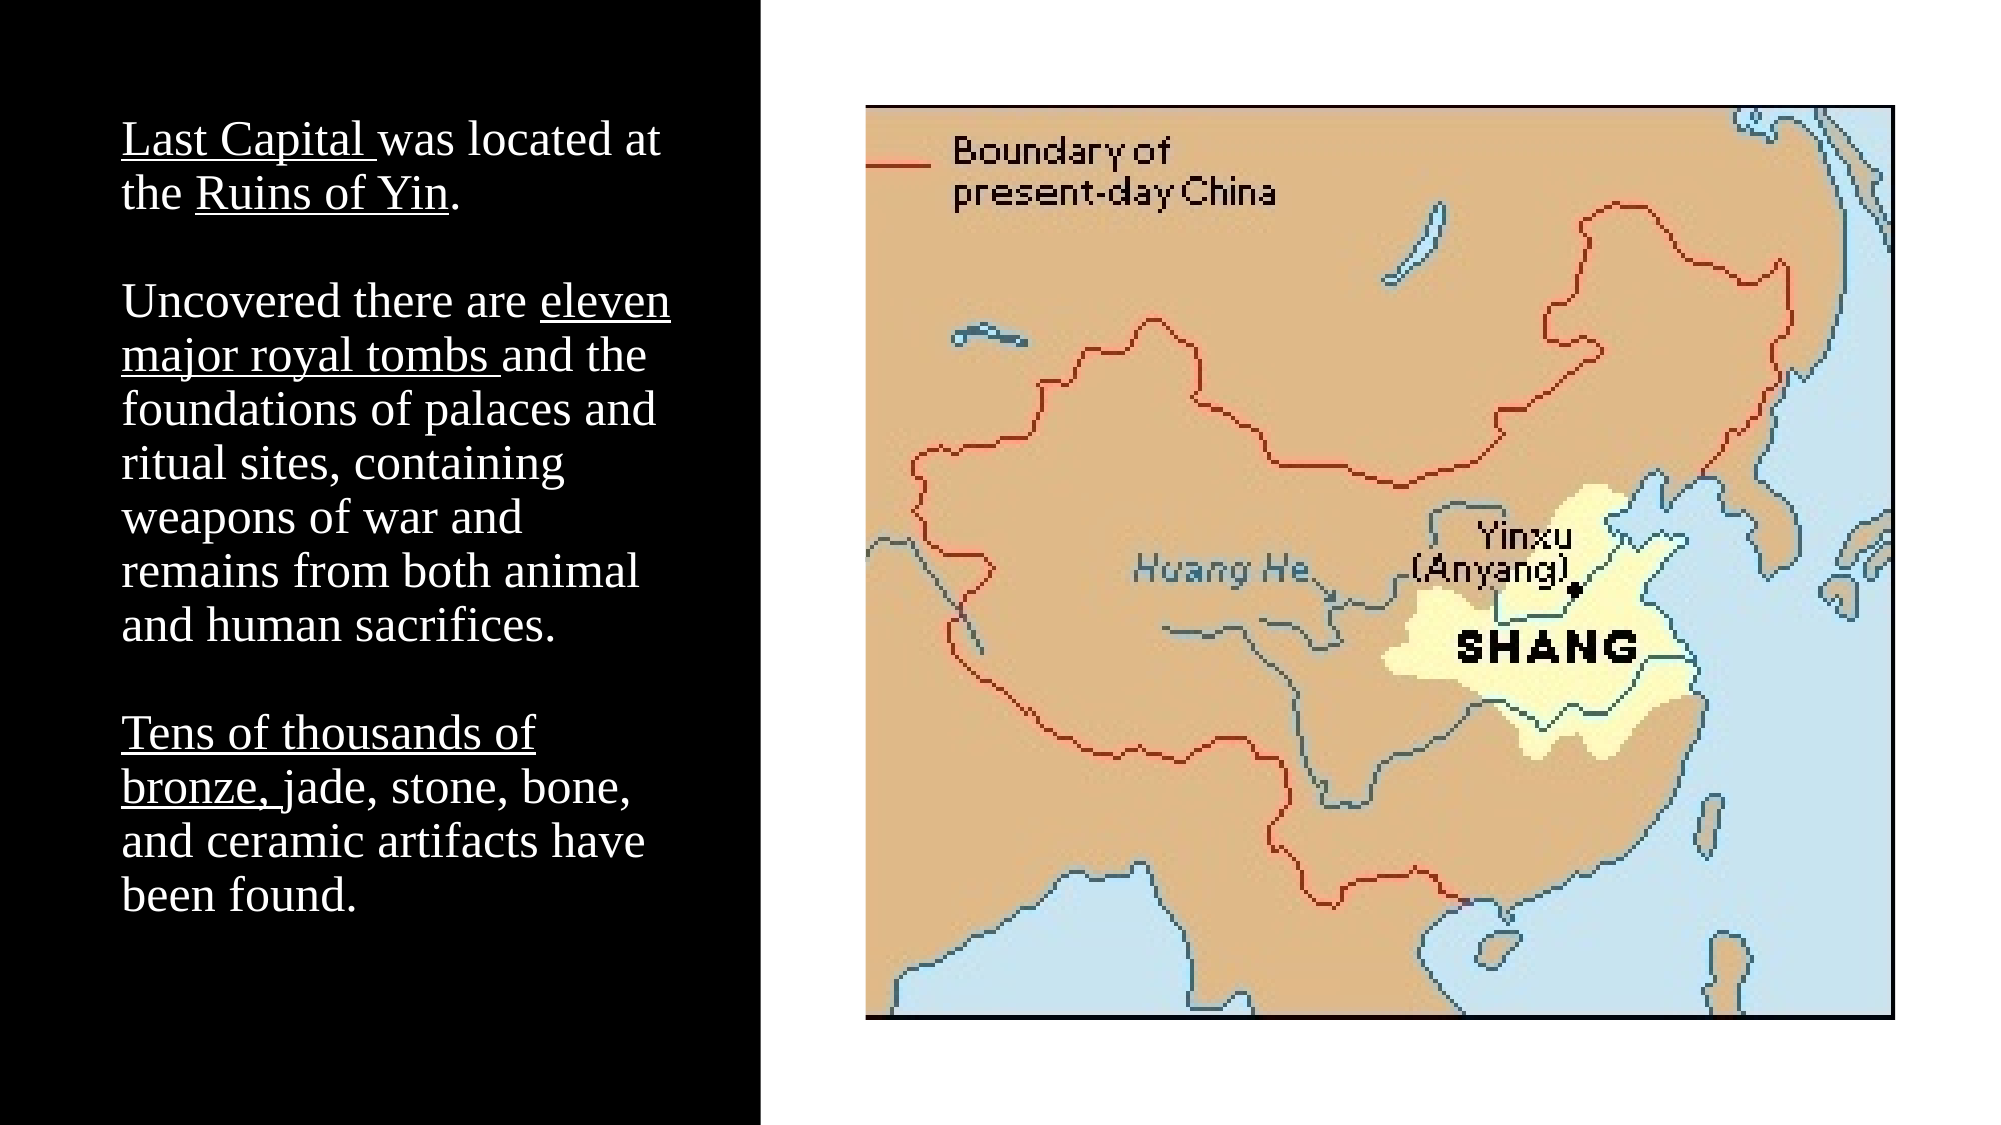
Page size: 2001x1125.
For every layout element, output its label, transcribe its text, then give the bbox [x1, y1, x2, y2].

list Last Capital was located at the Ruins of Yin. Uncovered there are eleven major royal tombs and the foundations of palaces and ritual sites, containing weapons of war and remains from both animal and human sacrifices. Tens of thousands of bronze, jade, stone, bone, and ceramic artifacts have been found. [106, 104, 708, 1020]
picture [865, 104, 1896, 1020]
text_box [759, 0, 2000, 1125]
